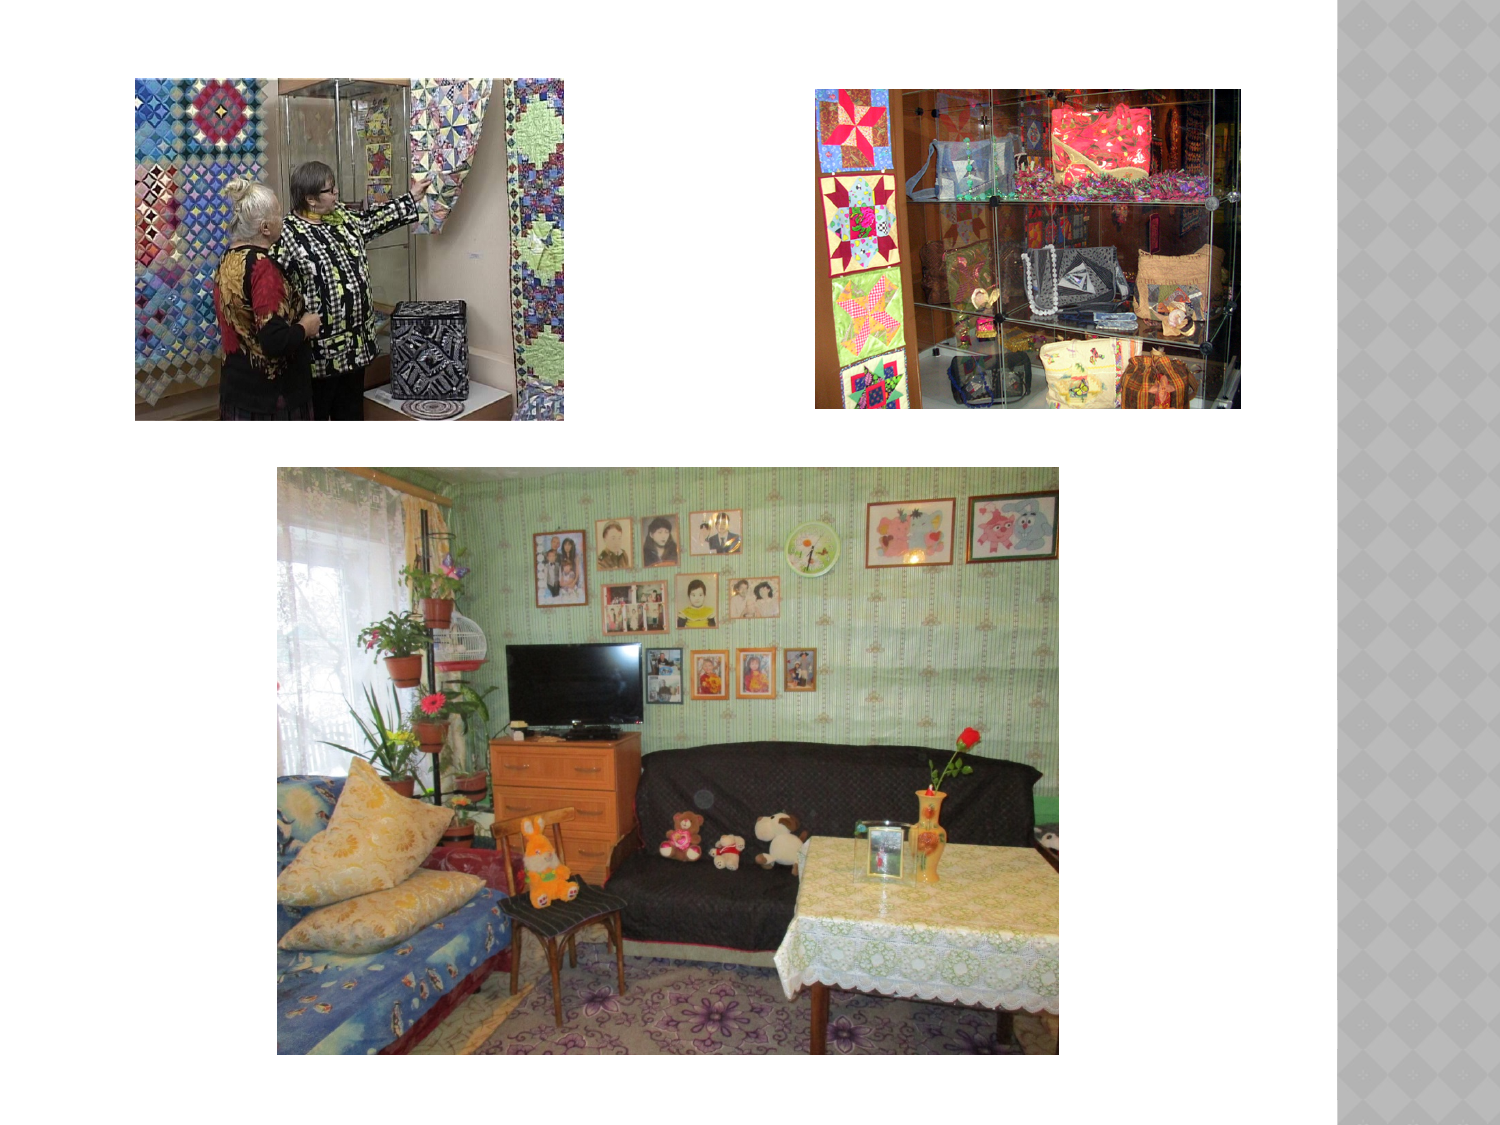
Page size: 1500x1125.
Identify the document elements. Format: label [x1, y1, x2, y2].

picture [277, 467, 1060, 1055]
picture [815, 89, 1241, 410]
list [135, 77, 565, 422]
